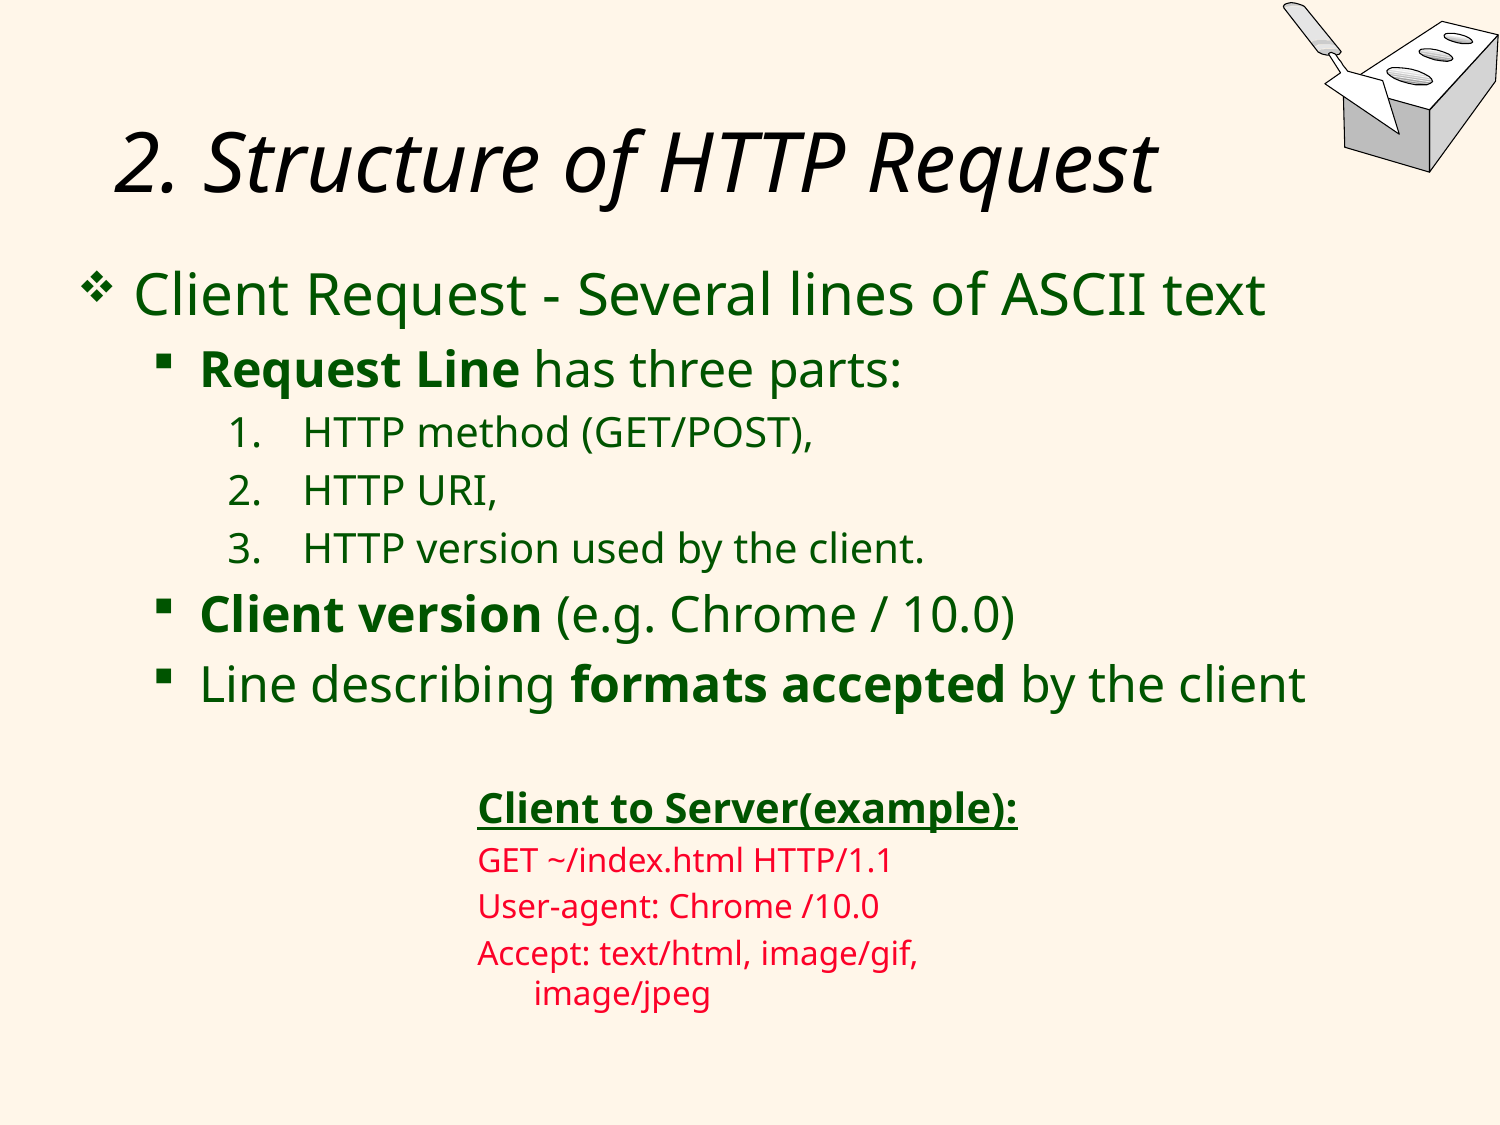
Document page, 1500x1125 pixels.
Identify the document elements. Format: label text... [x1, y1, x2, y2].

list Client to Server(example): GET ~/index.html HTTP/1.1 User-agent: Chrome /10.0 Accept: text/html, image/gif, image/jpeg [462, 774, 1088, 1051]
list Client Request - Several lines of ASCII text Request Line has three parts: HTTP method (GET/POST), HTTP URI, HTTP version used by the client. Client version (e.g. Chrome / 10.0) Line describing formats accepted by the client [62, 249, 1500, 613]
title 2. Structure of HTTP Request [99, 68, 1413, 249]
